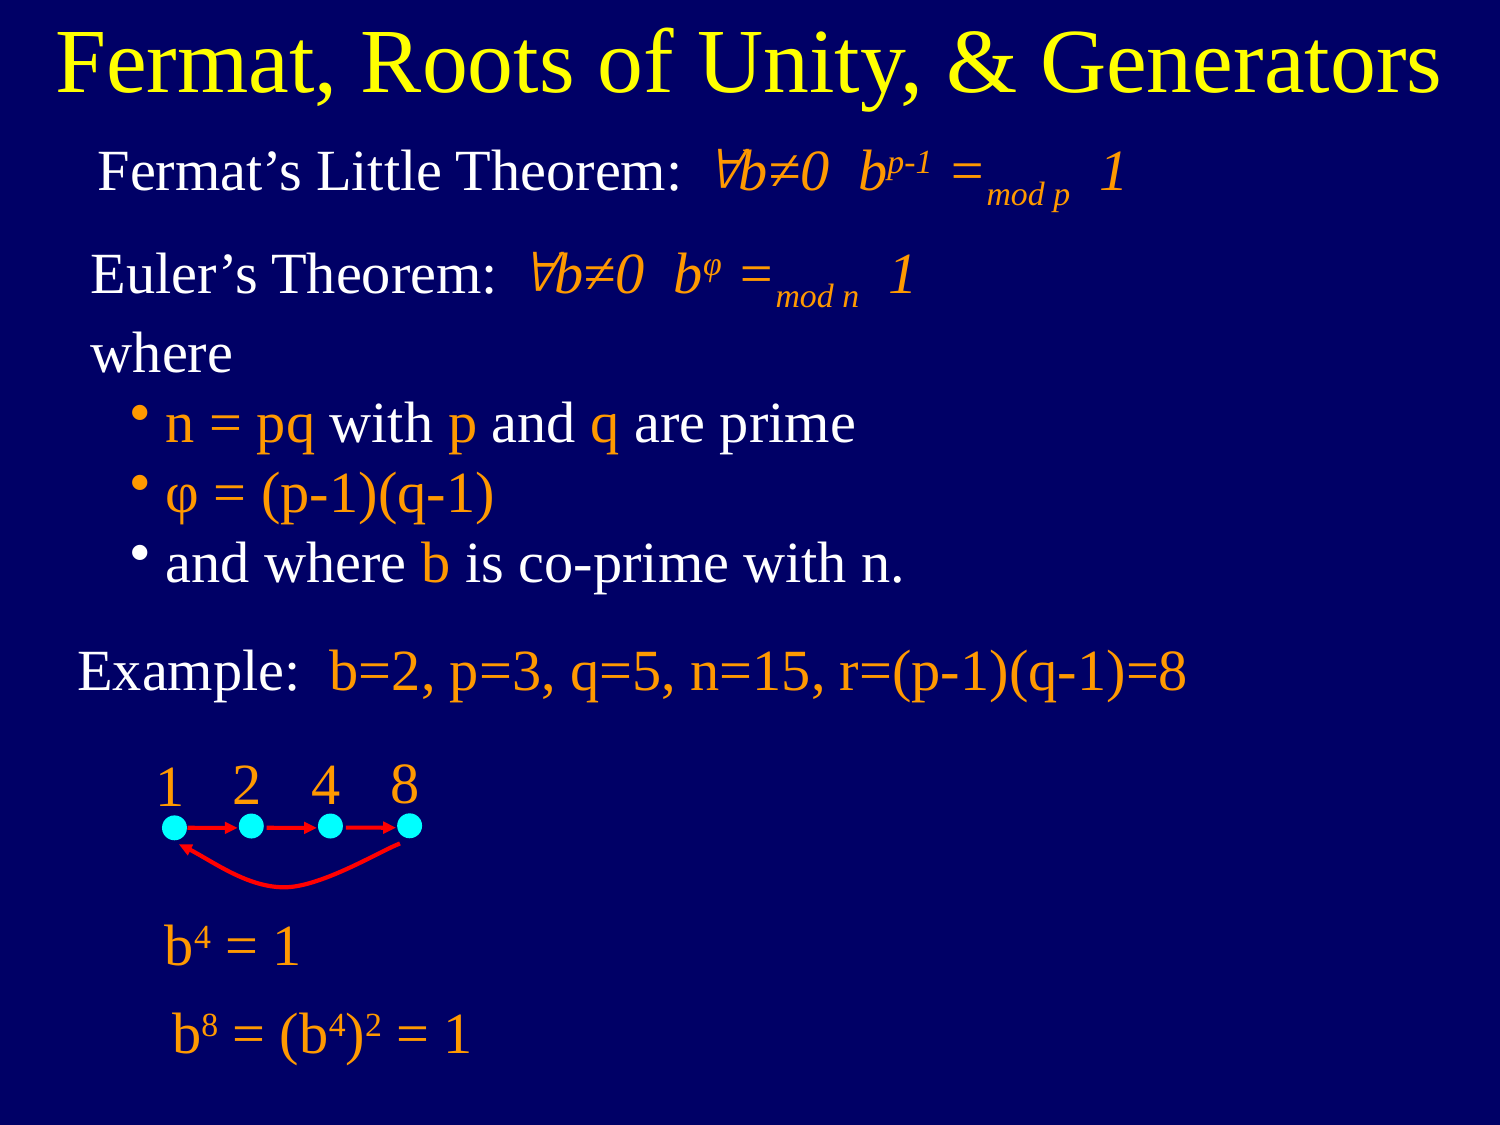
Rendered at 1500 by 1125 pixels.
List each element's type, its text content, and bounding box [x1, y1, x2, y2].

text_box [317, 824, 343, 839]
text_box Fermat, Roots of Unity, & Generators [0, 0, 1500, 150]
text_box b8 = (b4)2 = 1 [157, 987, 601, 1073]
text_box [179, 843, 401, 888]
text_box [345, 821, 396, 834]
text_box [266, 821, 317, 835]
text_box 2 [217, 738, 277, 824]
text_box [187, 821, 238, 835]
text_box Euler’s Theorem: b≠0 bφ =mod n 1 where n = pq with p and q are prime φ = (p-1)(q-1) and where b is co-prime with n. [76, 227, 933, 602]
text_box [238, 824, 264, 839]
text_box 4 [296, 738, 356, 824]
text_box Fermat’s Little Theorem: b≠0 bp-1 =mod p 1 [83, 125, 1144, 220]
text_box Example: b=2, p=3, q=5, n=15, r=(p-1)(q-1)=8 [62, 624, 1204, 710]
text_box 1 [140, 740, 200, 826]
text_box 8 [375, 738, 435, 823]
text_box [161, 826, 187, 841]
text_box [397, 823, 423, 839]
text_box b4 = 1 [150, 900, 430, 985]
